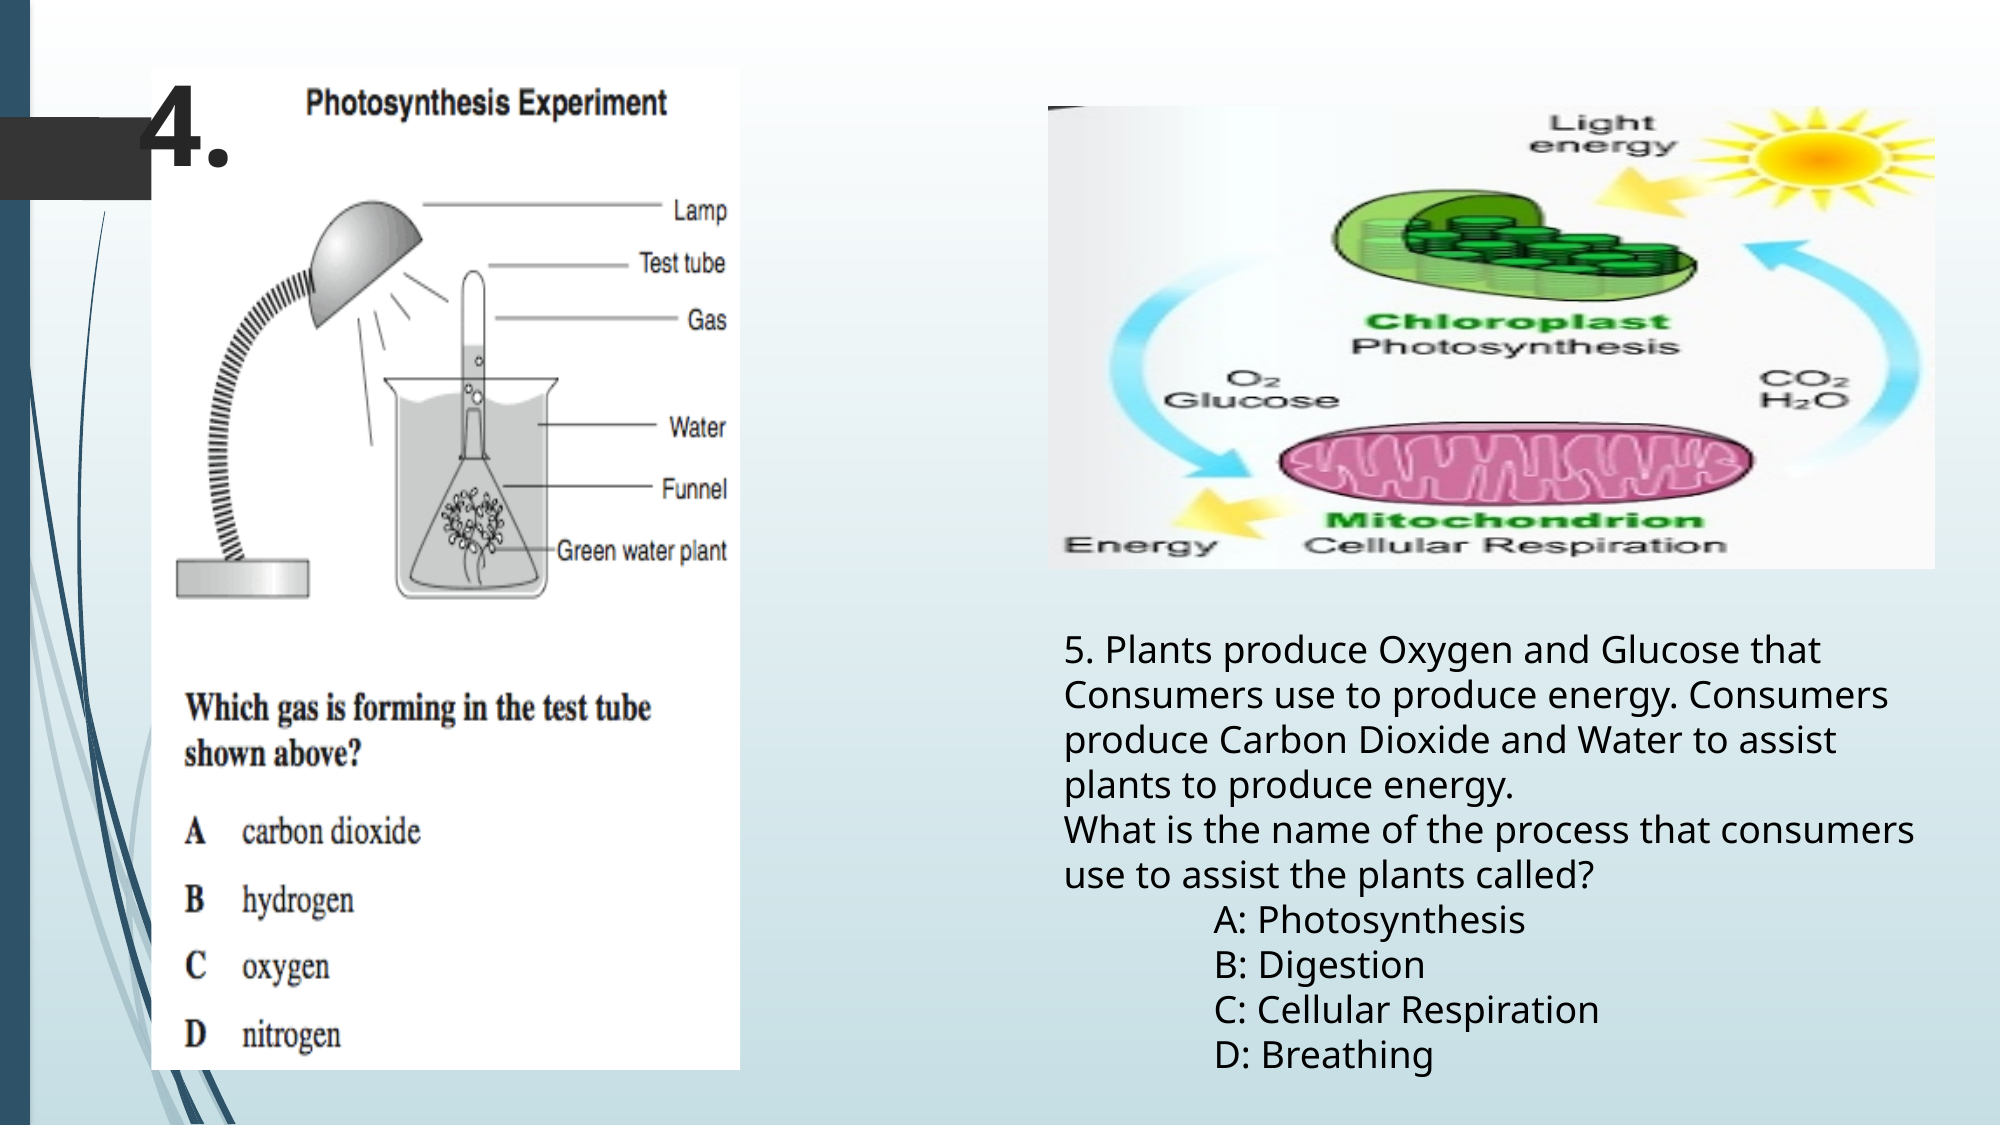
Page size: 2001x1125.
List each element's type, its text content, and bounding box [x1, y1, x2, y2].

text_box 4. [123, 46, 250, 197]
text_box 5. Plants produce Oxygen and Glucose that Consumers use to produce energy. Consumers produce Carbon Dioxide and Water to assist plants to produce energy. What is the name of the process that consumers use to assist the plants called? A: Photosynthesis B: Digestion C: Cellular Respiration D: Breathing [1048, 618, 1935, 1084]
picture [1048, 106, 1935, 570]
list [151, 67, 741, 1070]
